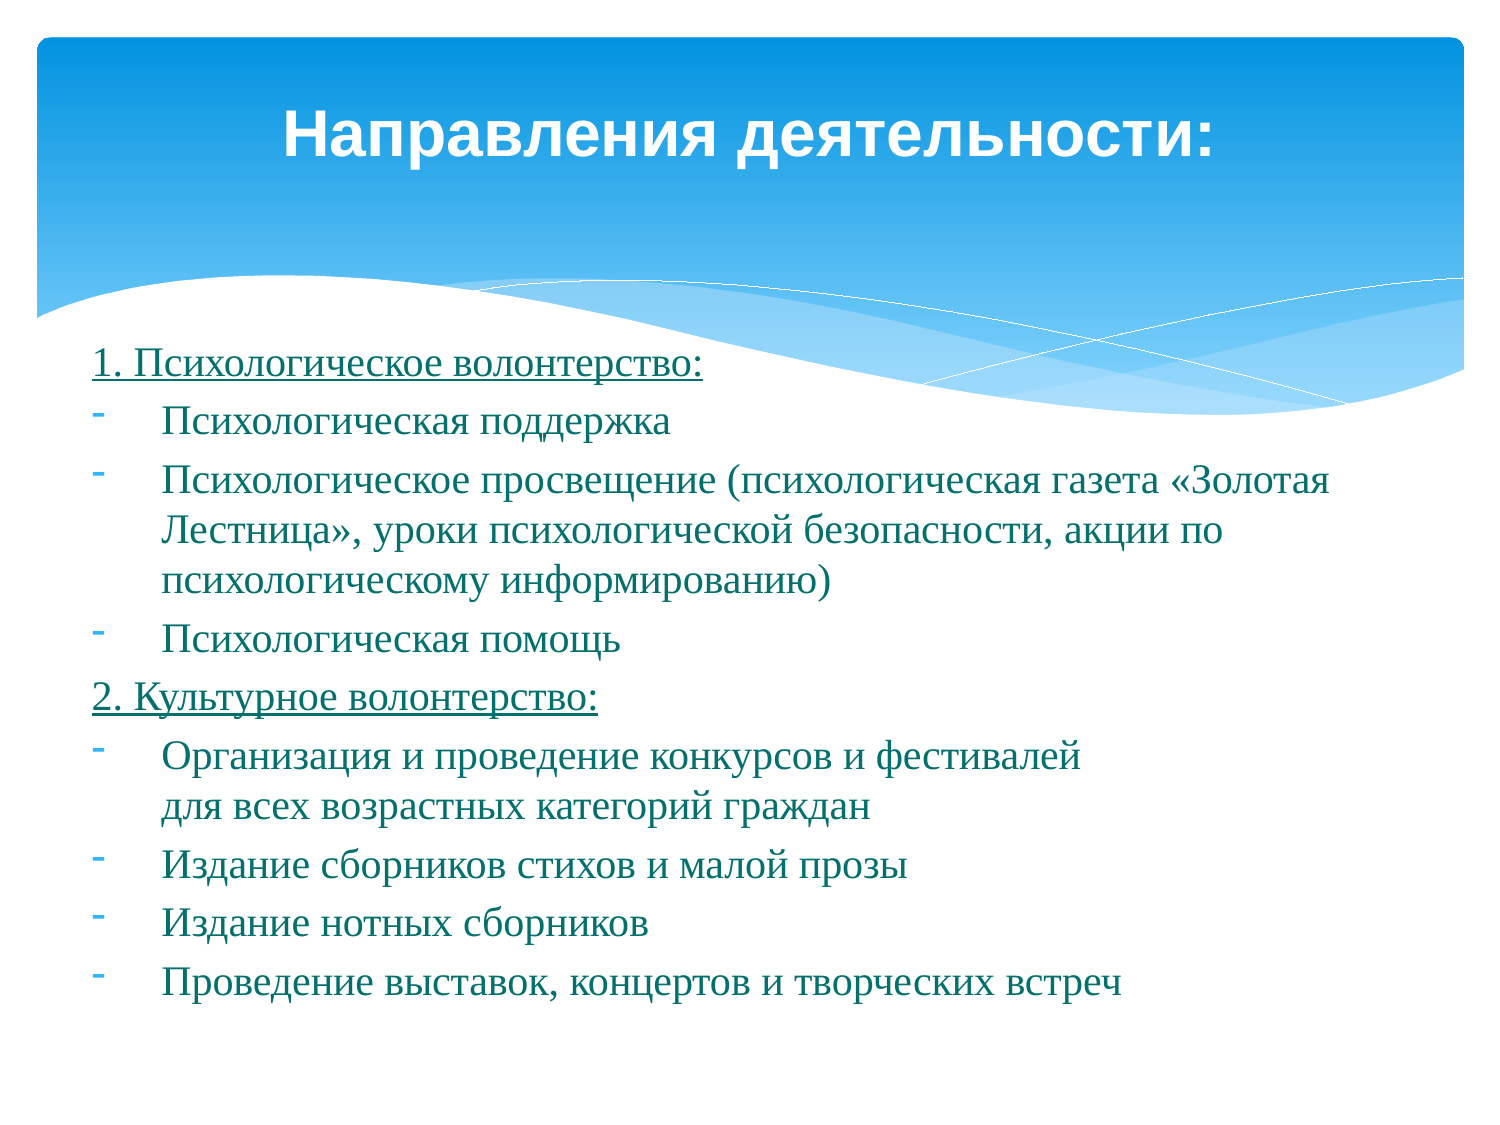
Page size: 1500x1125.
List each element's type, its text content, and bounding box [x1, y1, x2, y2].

list 1. Психологическое волонтерство: Психологическая поддержка Психологическое просвещение (психологическая газета «Золотая Лестница», уроки психологической безопасности, акции по психологическому информированию) Психологическая помощь 2. Культурное волонтерство: Организация и проведение конкурсов и фестивалей для всех возрастных категорий граждан Издание сборников стихов и малой прозы Издание нотных сборников Проведение выставок, концертов и творческих встреч [76, 326, 1459, 1012]
title Направления деятельности: [0, 2, 1500, 179]
